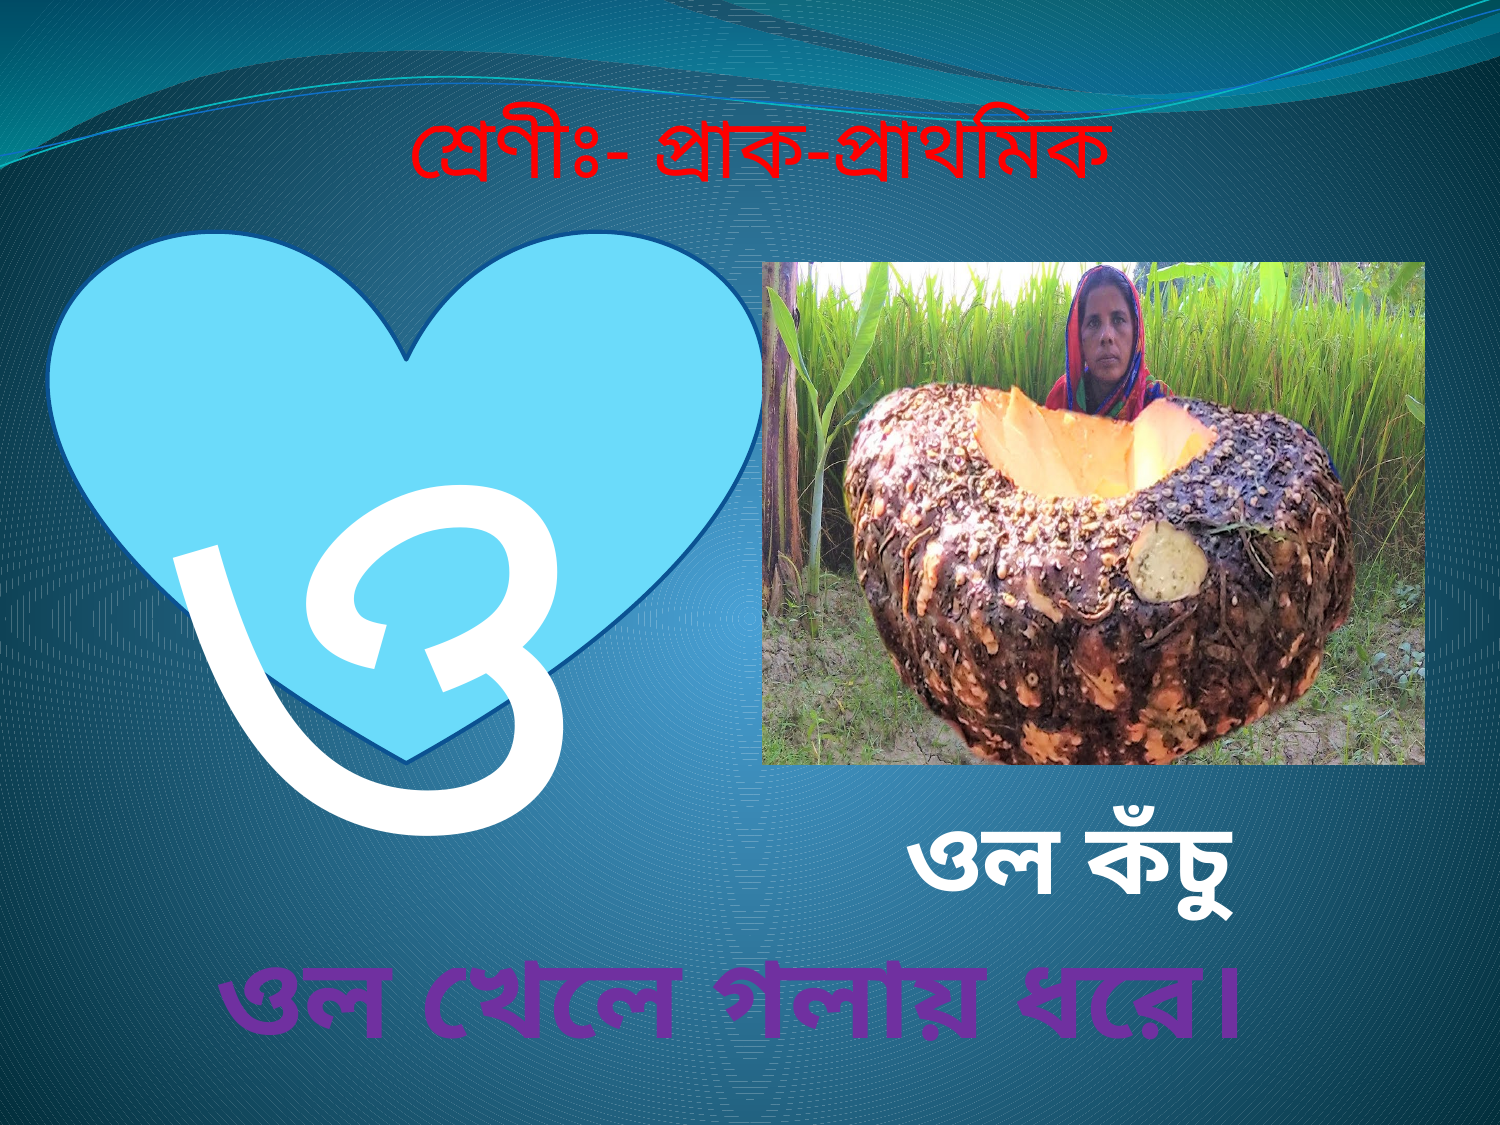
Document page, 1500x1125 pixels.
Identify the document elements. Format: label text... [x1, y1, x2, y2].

picture [762, 262, 1426, 765]
title ওল খেলে গলায় ধরে। [75, 950, 1418, 1061]
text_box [49, 137, 763, 884]
text_box ওল কঁচু [812, 787, 1350, 923]
list শ্রেণীঃ- প্রাক-প্রাথমিক [99, 87, 1443, 157]
